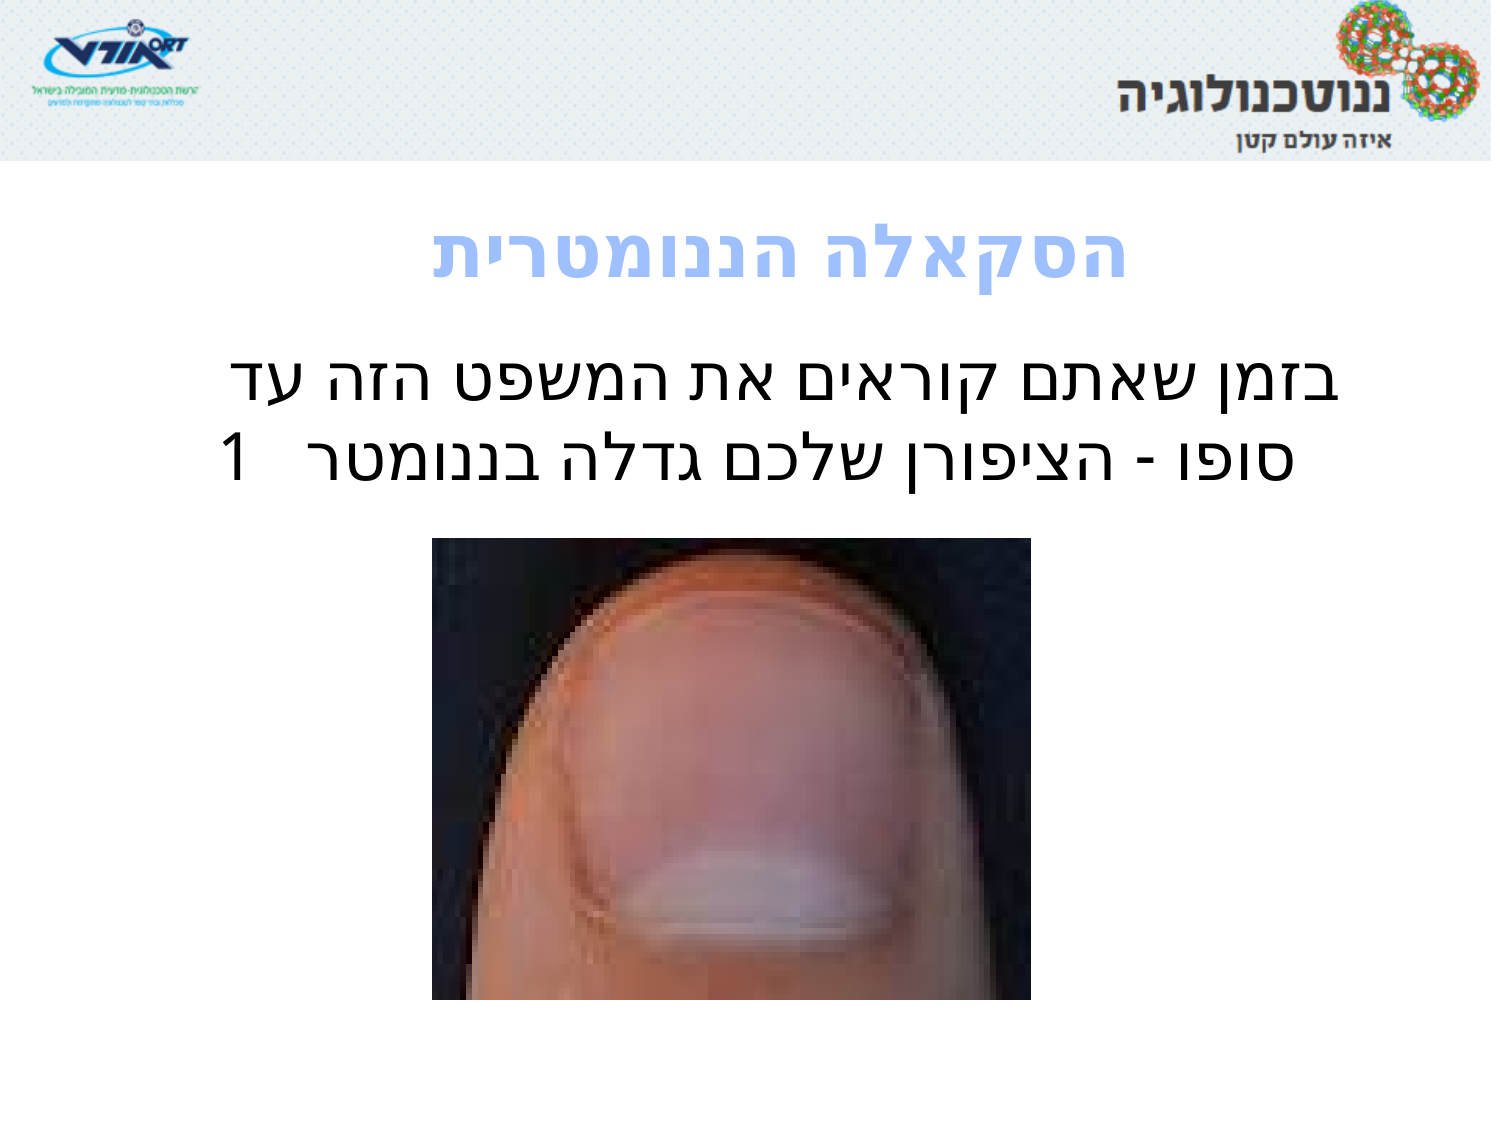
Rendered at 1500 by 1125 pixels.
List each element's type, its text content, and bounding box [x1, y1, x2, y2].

picture [0, 0, 1491, 161]
list בזמן שאתם קוראים את המשפט הזה עד סופו - הציפורן שלכם גדלה בננומטר 1 [147, 326, 1423, 1077]
picture [431, 538, 1031, 1000]
title הסקאלה הננומטרית [183, 172, 1382, 323]
